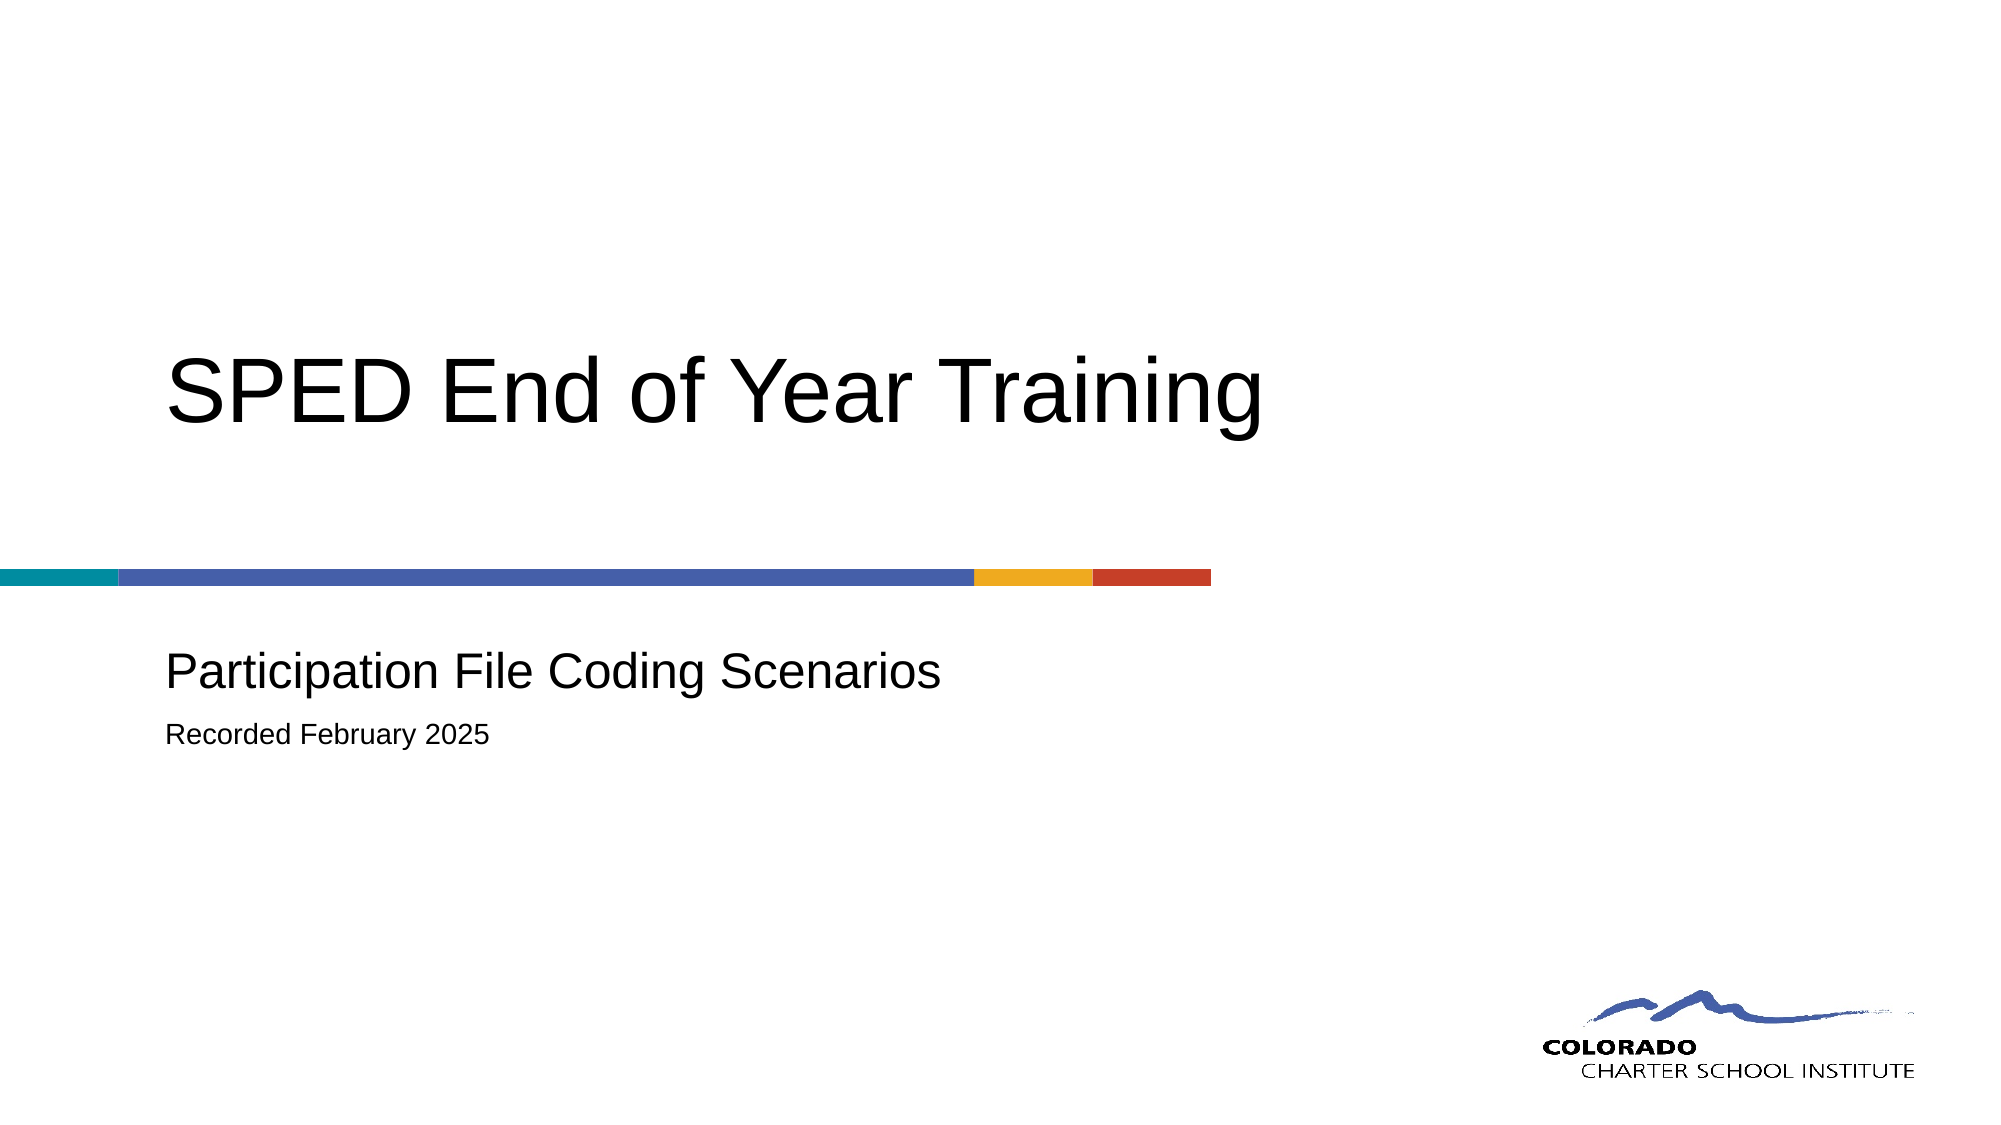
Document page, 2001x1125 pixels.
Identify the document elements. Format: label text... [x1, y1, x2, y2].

subtitle Participation File Coding Scenarios Recorded February 2025 [150, 637, 1650, 909]
picture [1543, 990, 1914, 1078]
title SPED End of Year Training [150, 215, 1393, 450]
